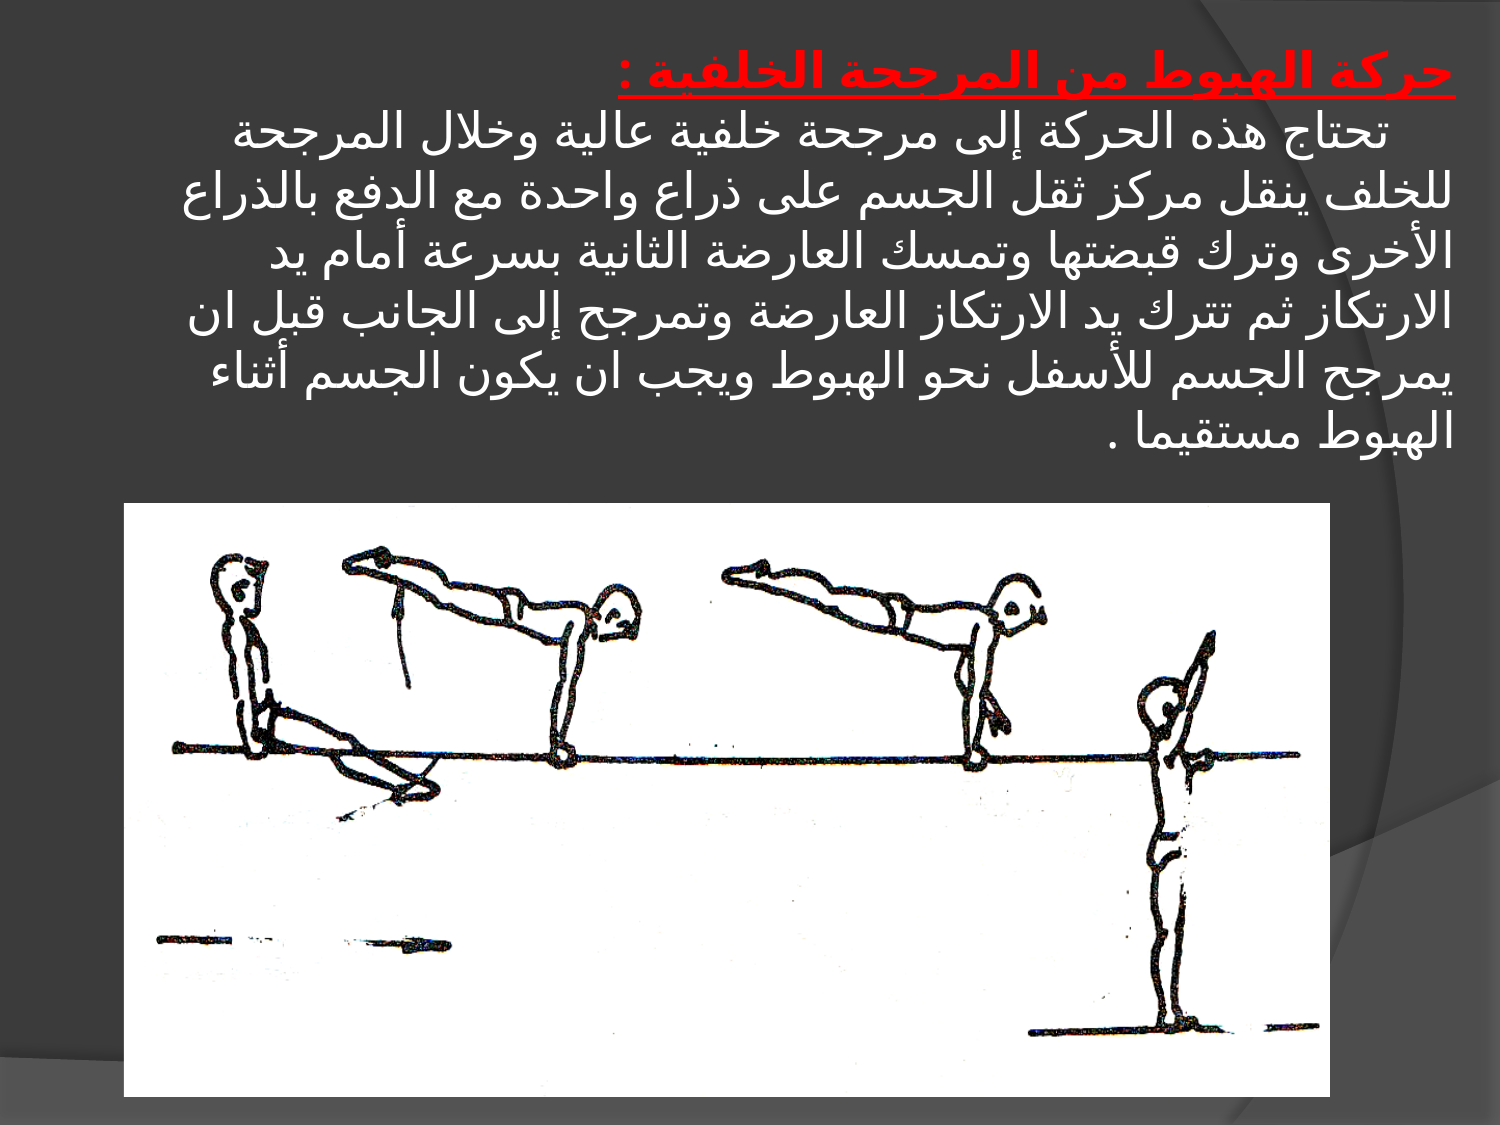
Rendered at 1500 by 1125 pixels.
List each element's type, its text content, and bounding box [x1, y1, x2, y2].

picture [123, 503, 1331, 1098]
text_box حركة الهبوط من المرجحة الخلفية : تحتاج هذه الحركة إلى مرجحة خلفية عالية وخلال المرجحة للخلف ينقل مركز ثقل الجسم على ذراع واحدة مع الدفع بالذراع الأخرى وترك قبضتها وتمسك العارضة الثانية بسرعة أمام يد الارتكاز ثم تترك يد الارتكاز العارضة وتمرجح إلى الجانب قبل ان يمرجح الجسم للأسفل نحو الهبوط ويجب ان يكون الجسم أثناء الهبوط مستقيما . [100, 30, 1471, 526]
